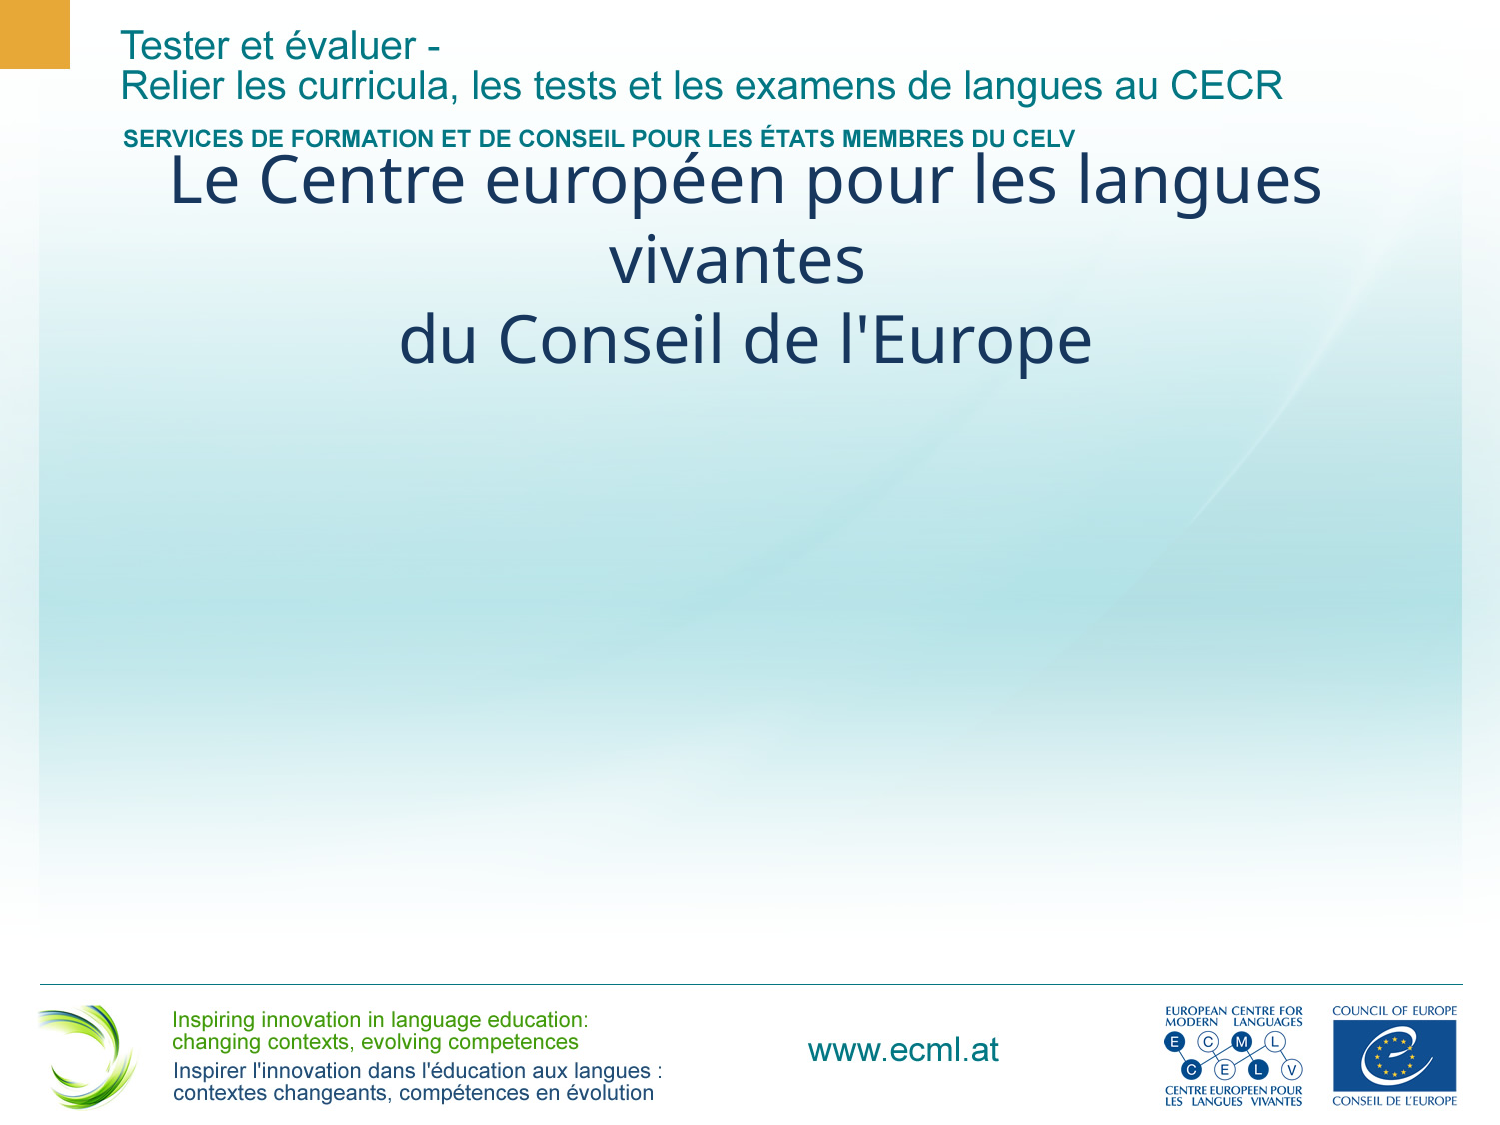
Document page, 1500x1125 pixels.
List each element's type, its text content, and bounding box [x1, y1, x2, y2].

picture [0, 0, 1500, 1125]
title Le Centre européen pour les langues vivantes du Conseil de l'Europe [44, 148, 1449, 445]
